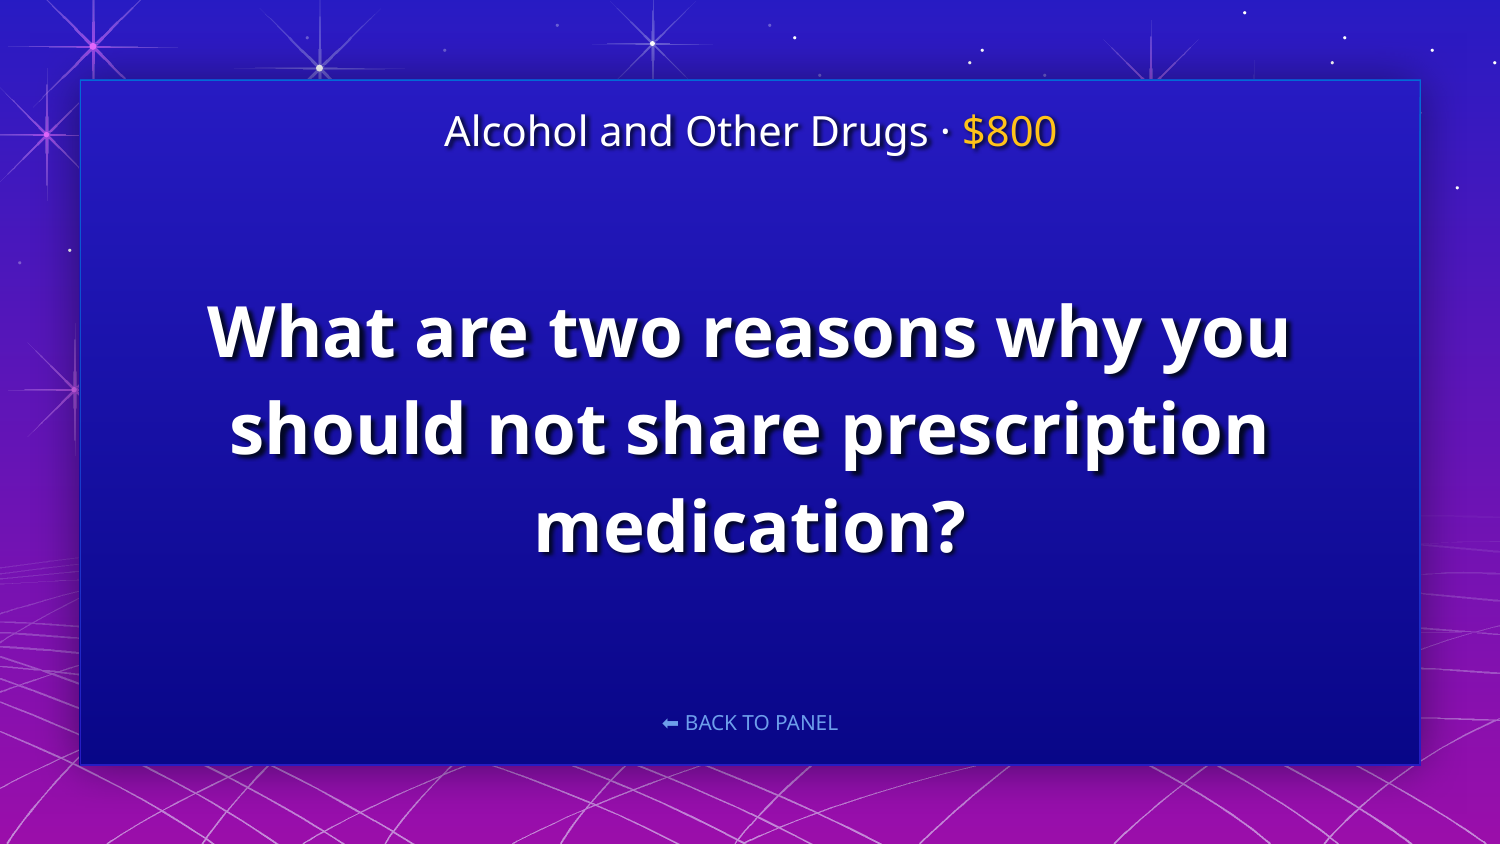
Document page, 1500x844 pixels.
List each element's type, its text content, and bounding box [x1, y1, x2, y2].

title What are two reasons why you should not share prescription medication? [169, 158, 1331, 682]
subtitle Alcohol and Other Drugs · $800 [170, 105, 1332, 178]
